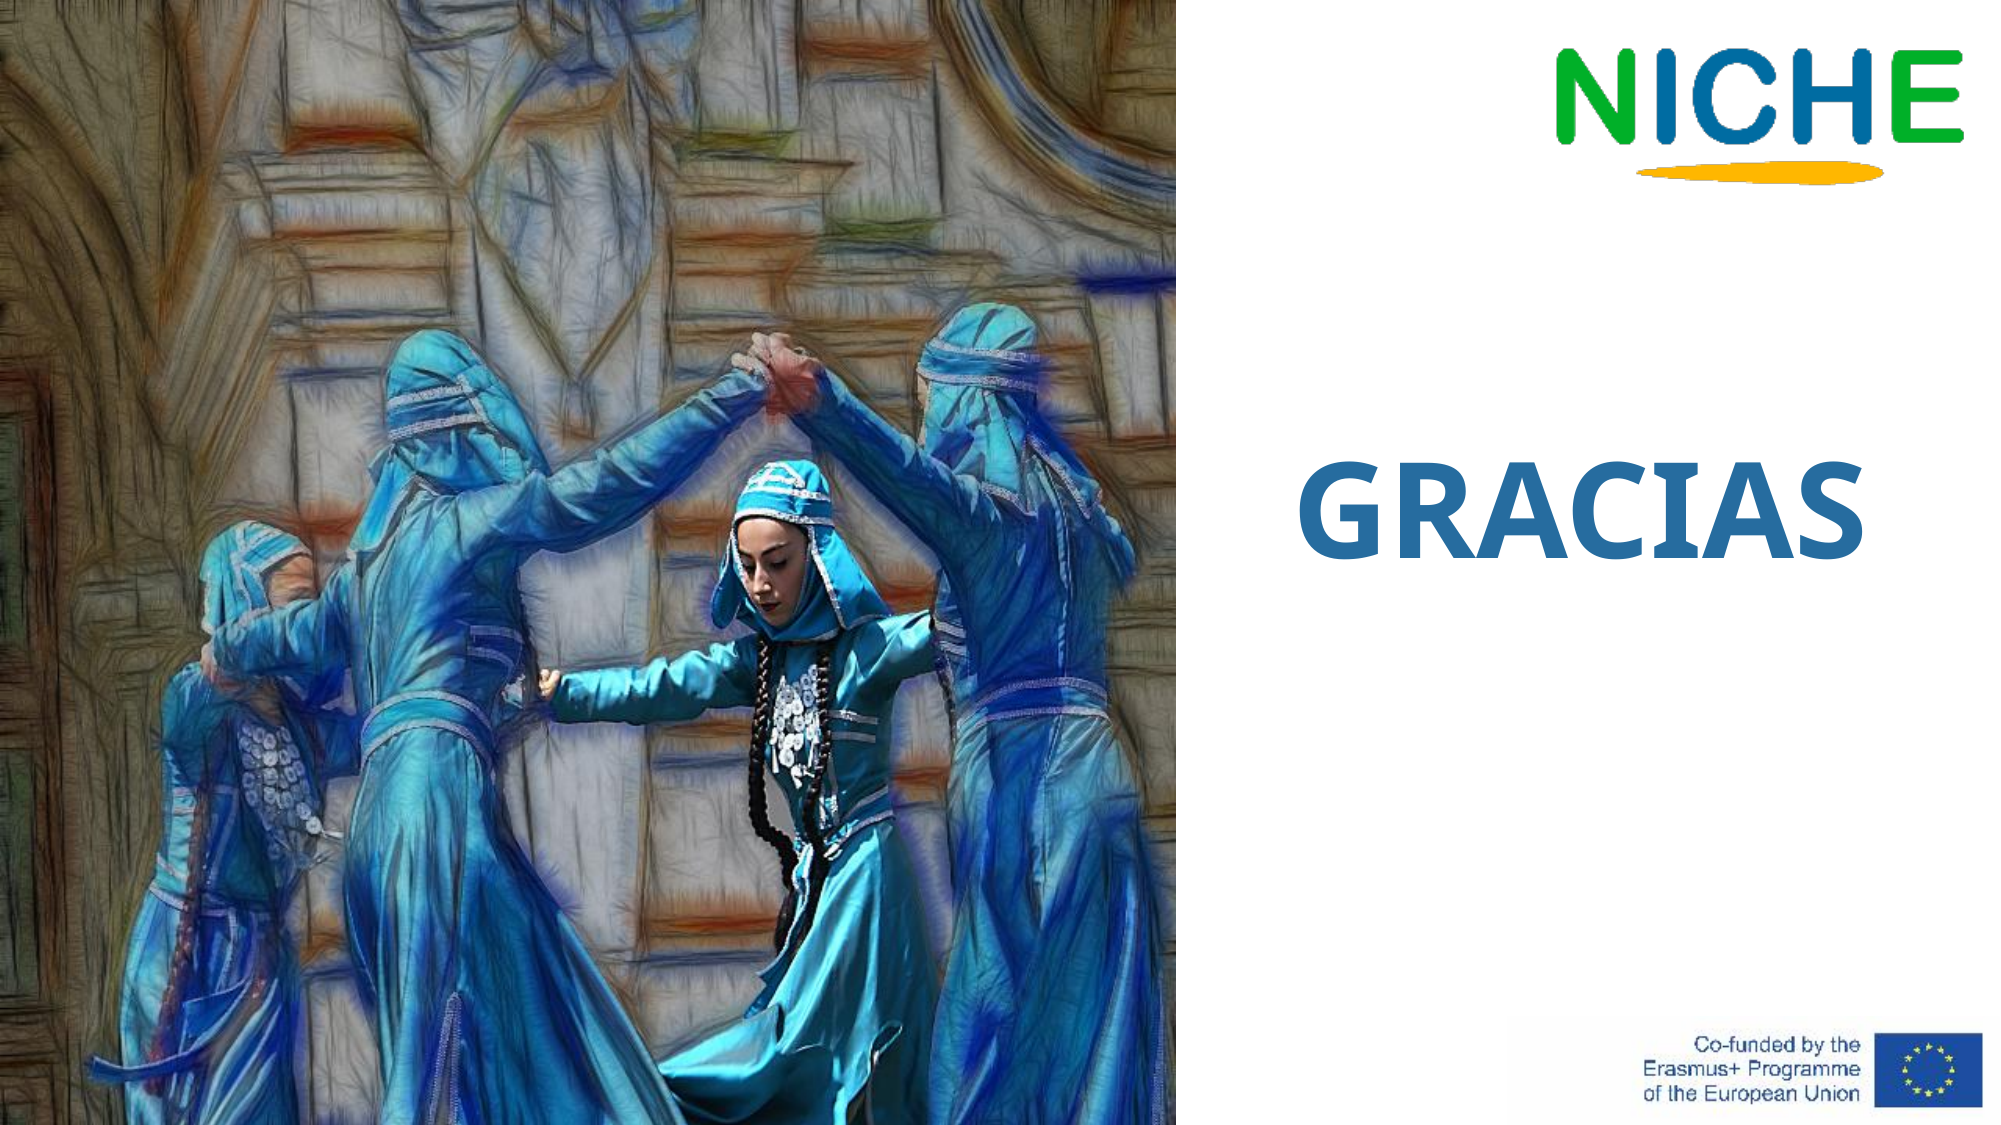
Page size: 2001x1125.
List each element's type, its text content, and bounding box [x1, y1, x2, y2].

picture [1507, 1016, 2000, 1125]
picture [0, 0, 1176, 1125]
title GRACIAS [1213, 266, 1948, 764]
picture [1521, 13, 2000, 204]
